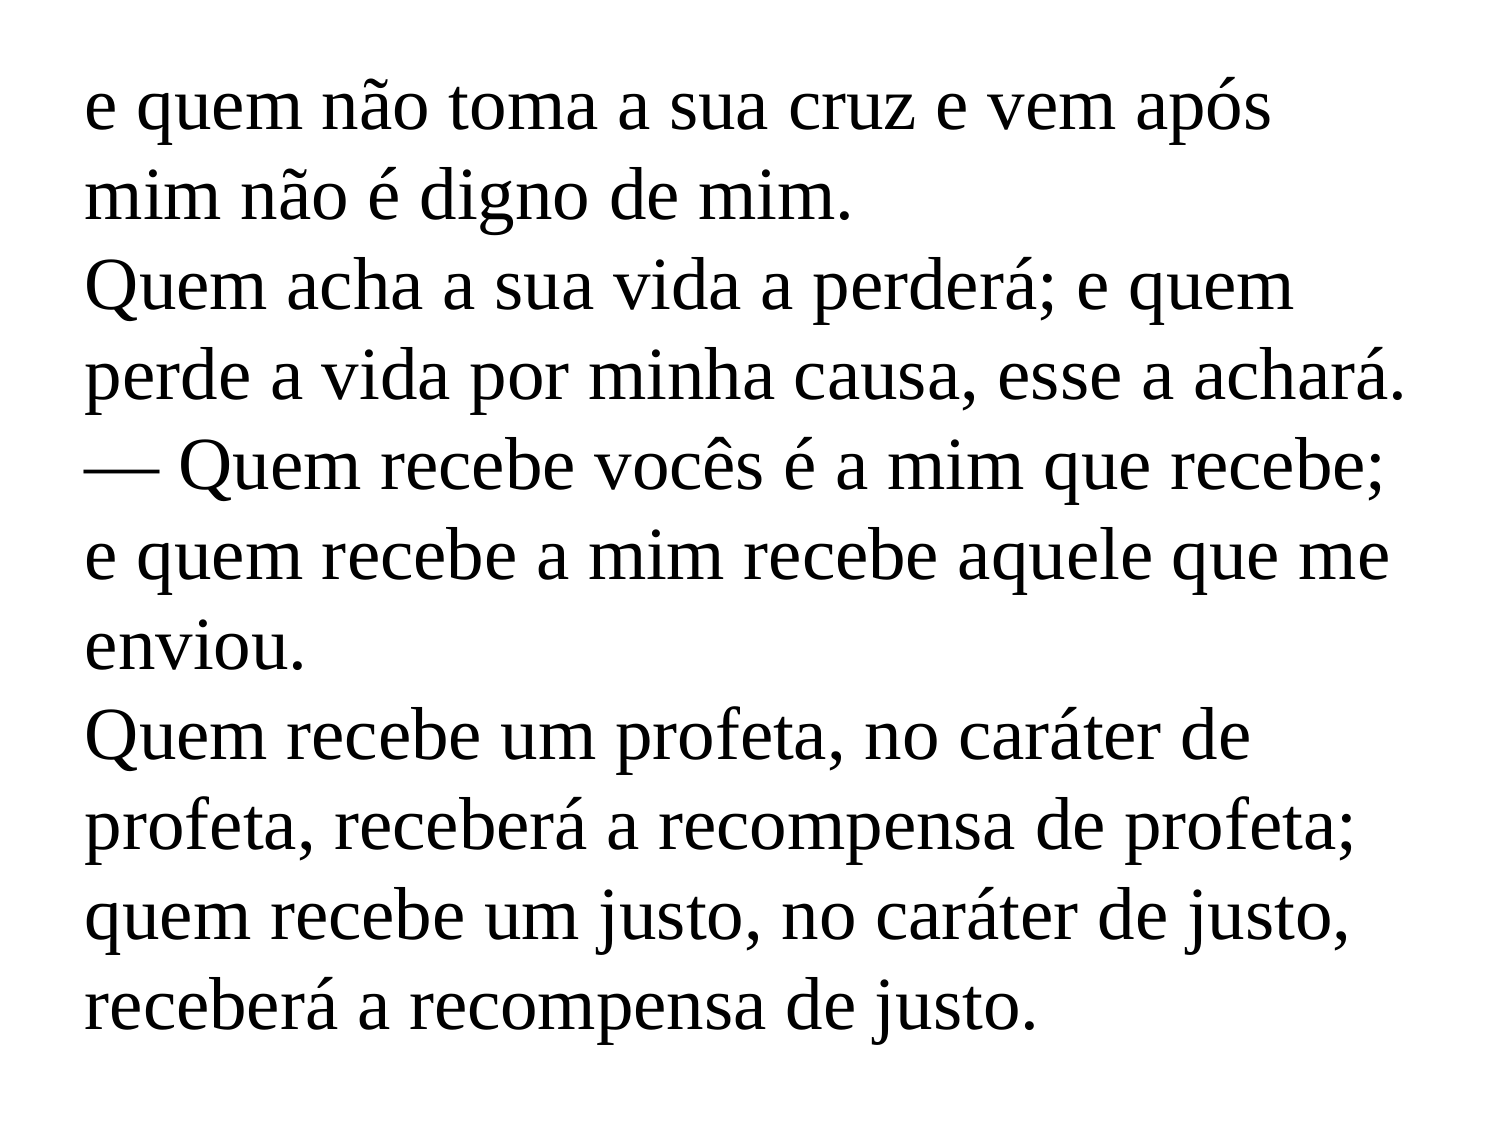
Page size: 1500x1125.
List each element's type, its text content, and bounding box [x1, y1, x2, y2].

text_box e quem não toma a sua cruz e vem após mim não é digno de mim. Quem acha a sua vida a perderá; e quem perde a vida por minha causa, esse a achará. — Quem recebe vocês é a mim que recebe; e quem recebe a mim recebe aquele que me enviou. Quem recebe um profeta, no caráter de profeta, receberá a recompensa de profeta; quem recebe um justo, no caráter de justo, receberá a recompensa de justo. [70, 46, 1442, 1125]
